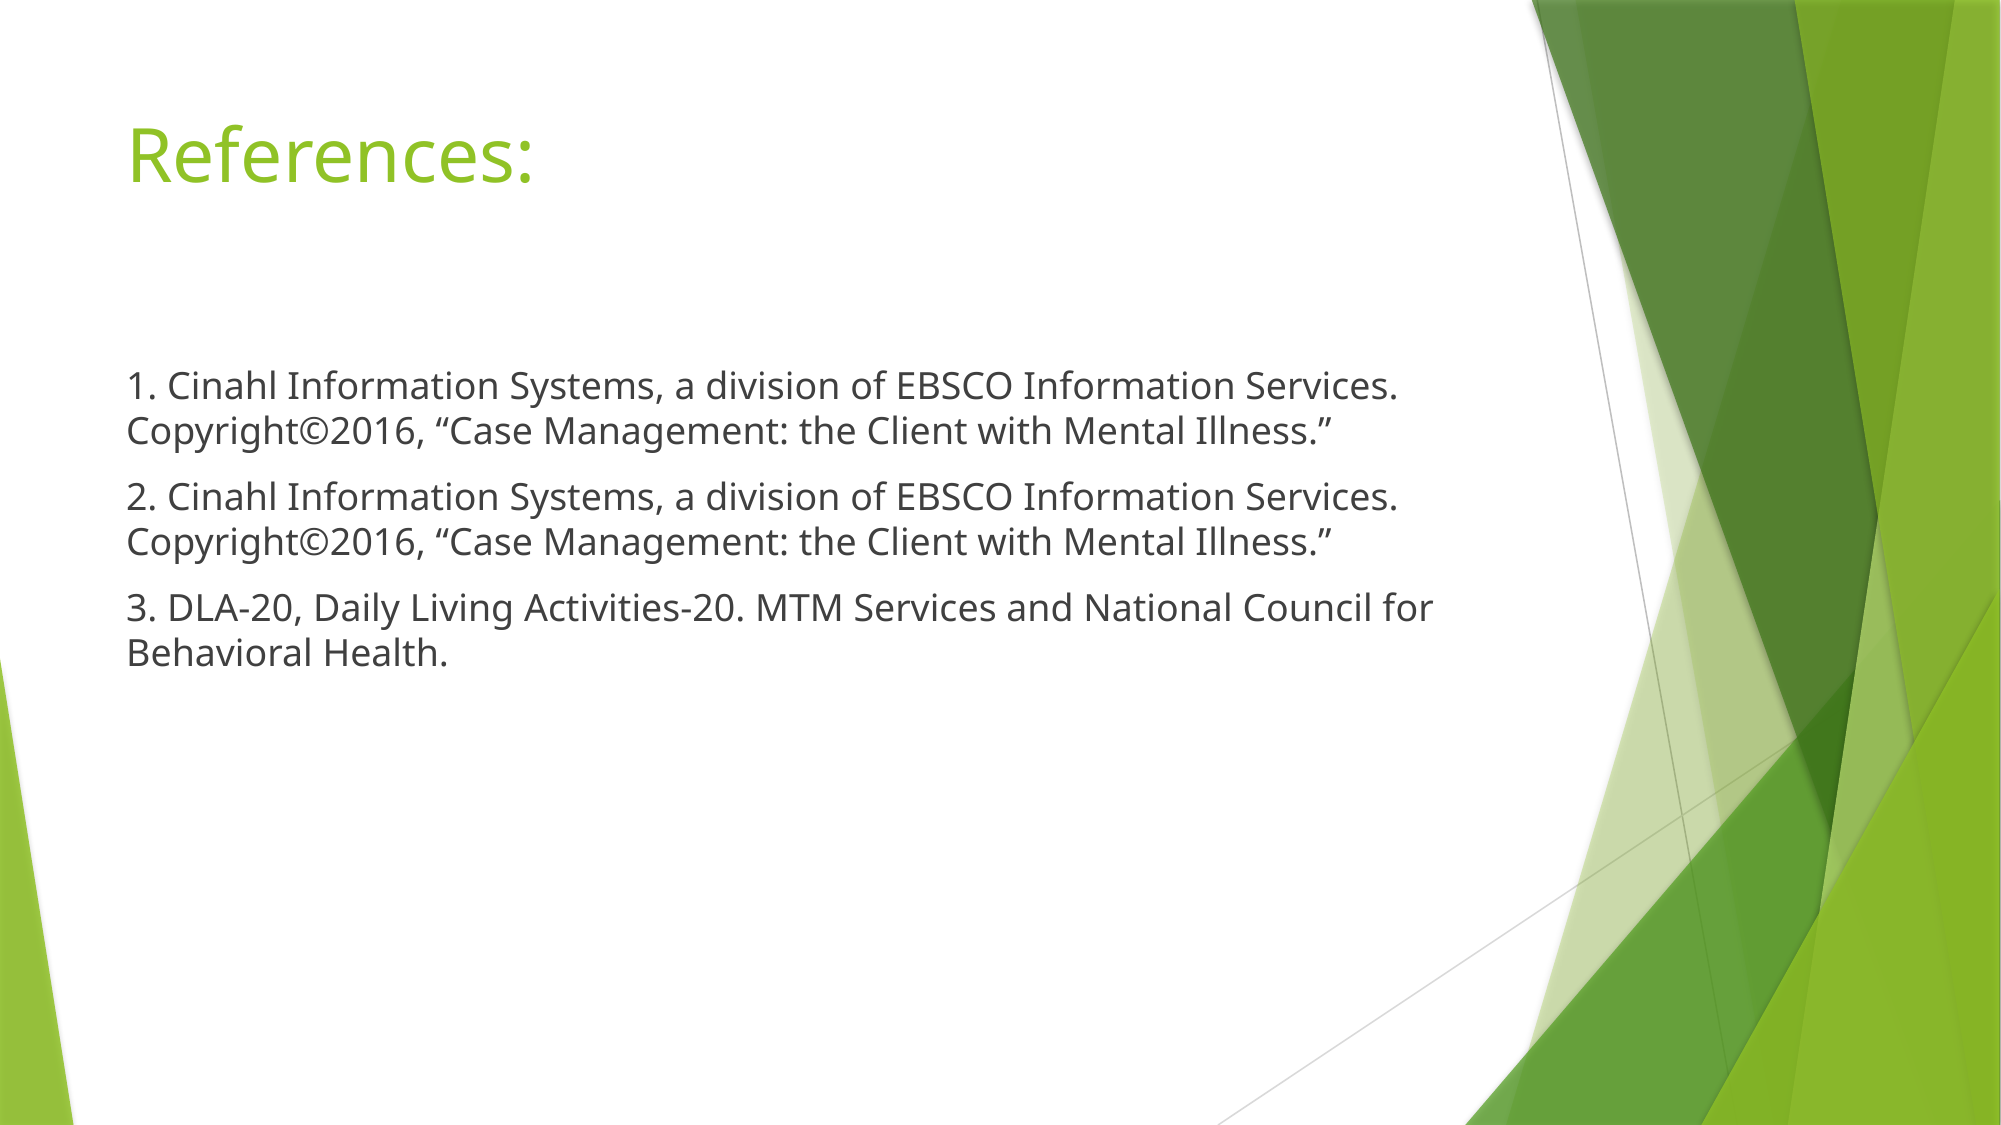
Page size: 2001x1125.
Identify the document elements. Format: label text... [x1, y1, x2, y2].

list 1. Cinahl Information Systems, a division of EBSCO Information Services. Copyright©2016, “Case Management: the Client with Mental Illness.” 2. Cinahl Information Systems, a division of EBSCO Information Services. Copyright©2016, “Case Management: the Client with Mental Illness.” 3. DLA-20, Daily Living Activities-20. MTM Services and National Council for Behavioral Health. [111, 354, 1522, 992]
title References: [111, 99, 1522, 317]
